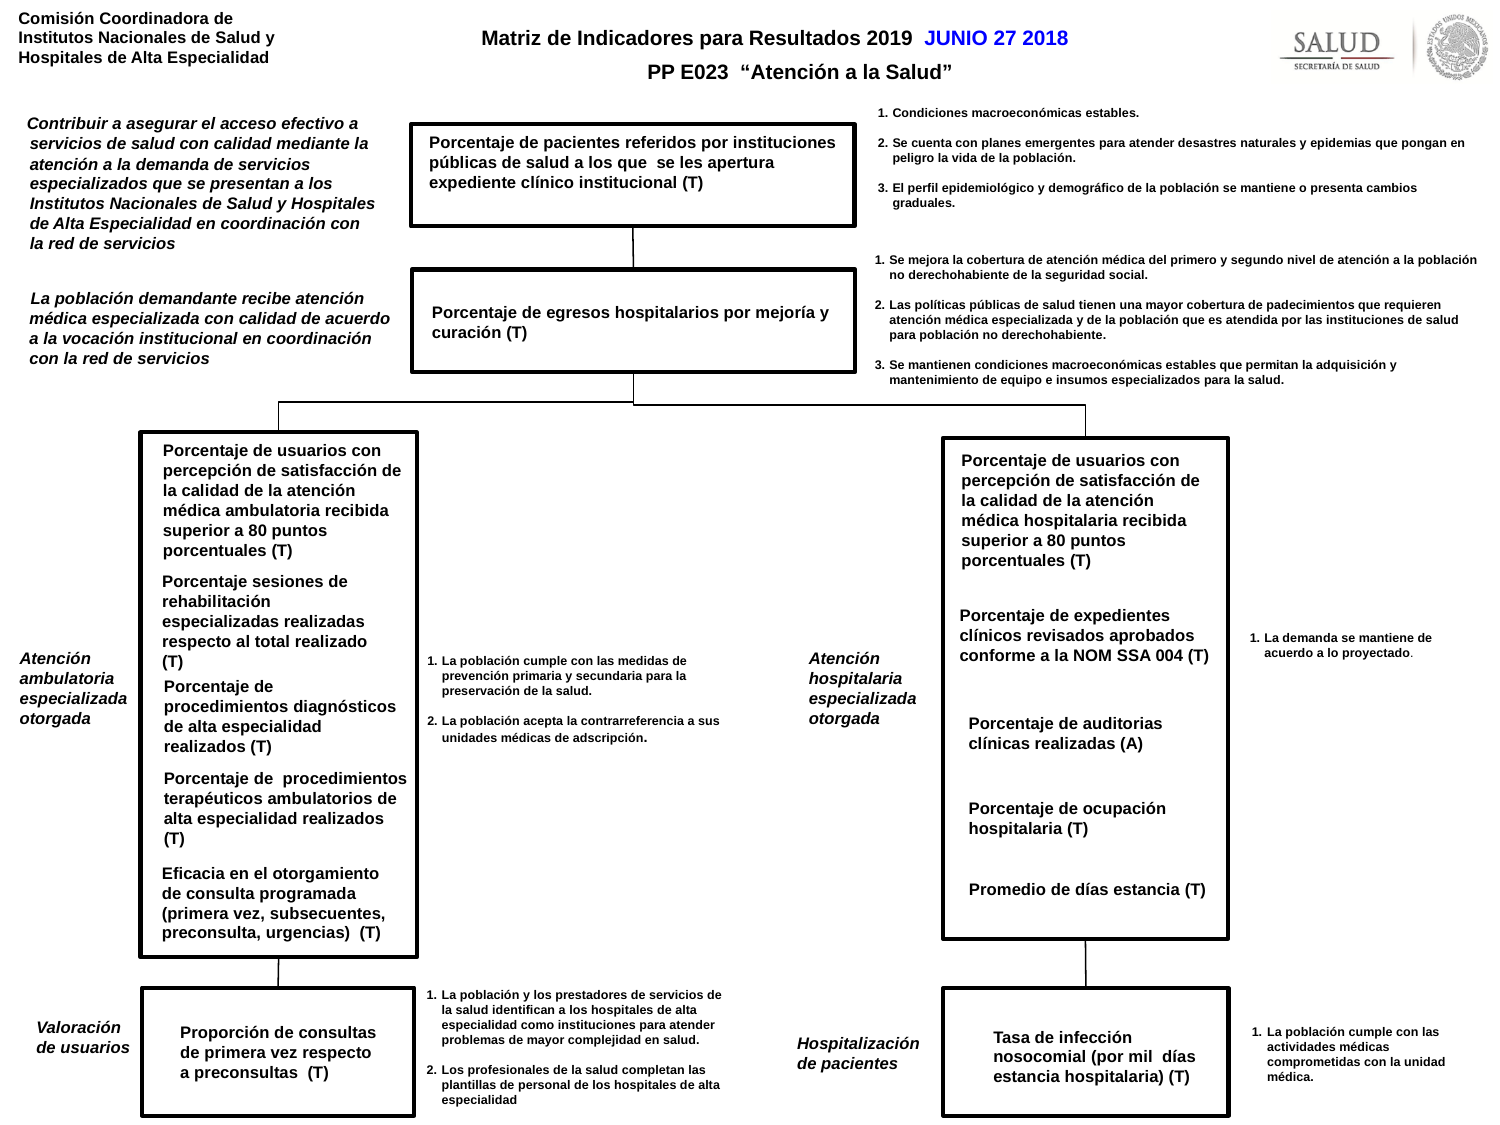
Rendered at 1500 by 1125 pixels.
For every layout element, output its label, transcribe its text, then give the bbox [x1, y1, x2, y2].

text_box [140, 432, 1229, 958]
text_box Condiciones macroeconómicas estables. Se cuenta con planes emergentes para atender desastres naturales y epidemias que pongan en peligro la vida de la población. El perfil epidemiológico y demográfico de la población se mantiene o presenta cambios graduales. [862, 118, 1488, 212]
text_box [21, 956, 415, 1116]
text_box Porcentaje de pacientes referidos por instituciones públicas de salud a los que se les apertura expediente clínico institucional (T) [414, 104, 870, 177]
text_box Contribuir a asegurar el acceso efectivo a servicios de salud con calidad mediante la atención a la demanda de servicios especializados que se presentan a los Institutos Nacionales de Salud y Hospitales de Alta Especialidad en coordinación con la red de servicios [0, 120, 393, 241]
text_box [943, 988, 1229, 1116]
text_box Comisión Coordinadora de Institutos Nacionales de Salud y Hospitales de Alta Especialidad [3, 0, 325, 96]
text_box Matriz de Indicadores para Resultados 2019 JUNIO 27 2018 [395, 17, 1155, 58]
text_box [491, 269, 821, 372]
text_box La población cumple con las actividades médicas comprometidas con la unidad médica. [1236, 963, 1488, 1125]
text_box La población y los prestadores de servicios de la salud identifican a los hospitales de alta especialidad como instituciones para atender problemas de mayor complejidad en salud. Los profesionales de la salud completan las plantillas de personal de los hospitales de alta especialidad [411, 974, 740, 1125]
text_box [425, 224, 487, 580]
text_box La población demandante recibe atención médica especializada con calidad de acuerdo a la vocación institucional en coordinación con la red de servicios [0, 270, 414, 383]
picture [1271, 10, 1493, 84]
text_box La demanda se mantiene de acuerdo a lo proyectado. [1234, 489, 1488, 785]
text_box [411, 269, 420, 372]
text_box Hospitalización de pacientes [782, 1017, 938, 1088]
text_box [826, 178, 893, 631]
text_box [410, 124, 855, 227]
text_box Tasa de infección nosocomial (por mil días estancia hospitalaria) (T) [978, 1018, 1231, 1095]
text_box PP E023 “Atención a la Salud” [325, 51, 1309, 92]
text_box Se mejora la cobertura de atención médica del primero y segundo nivel de atención a la población no derechohabiente de la seguridad social. Las políticas públicas de salud tienen una mayor cobertura de padecimientos que requieren atención médica especializada y de la población que es atendida por las instituciones de salud para población no derechohabiente. Se mantienen condiciones macroeconómicas estables que permitan la adquisición y mantenimiento de equipo e insumos especializados para la salud. [897, 225, 1496, 413]
text_box Atención ambulatoria especializada otorgada [4, 640, 135, 737]
